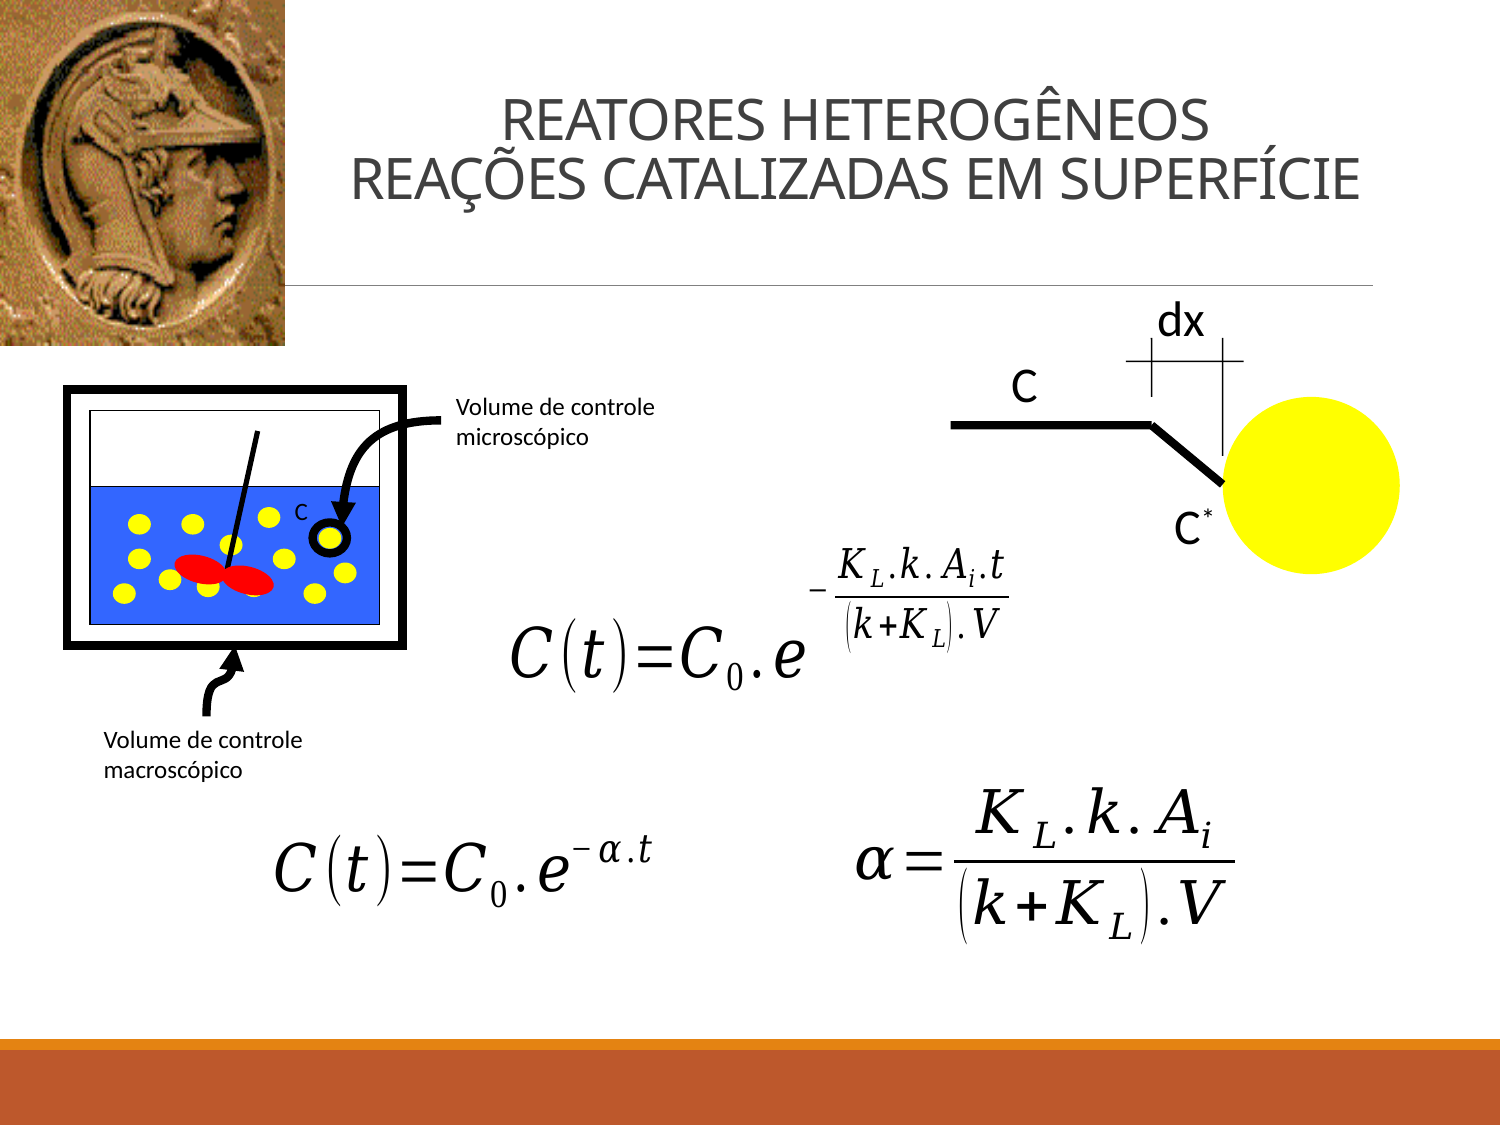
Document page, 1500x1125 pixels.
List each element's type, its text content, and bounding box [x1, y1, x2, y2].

title REATORES HETEROGÊNEOS REAÇÕES CATALIZADAS EM SUPERFÍCIE [297, 51, 1424, 219]
picture [0, 0, 288, 351]
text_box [950, 278, 1401, 575]
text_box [64, 382, 701, 792]
